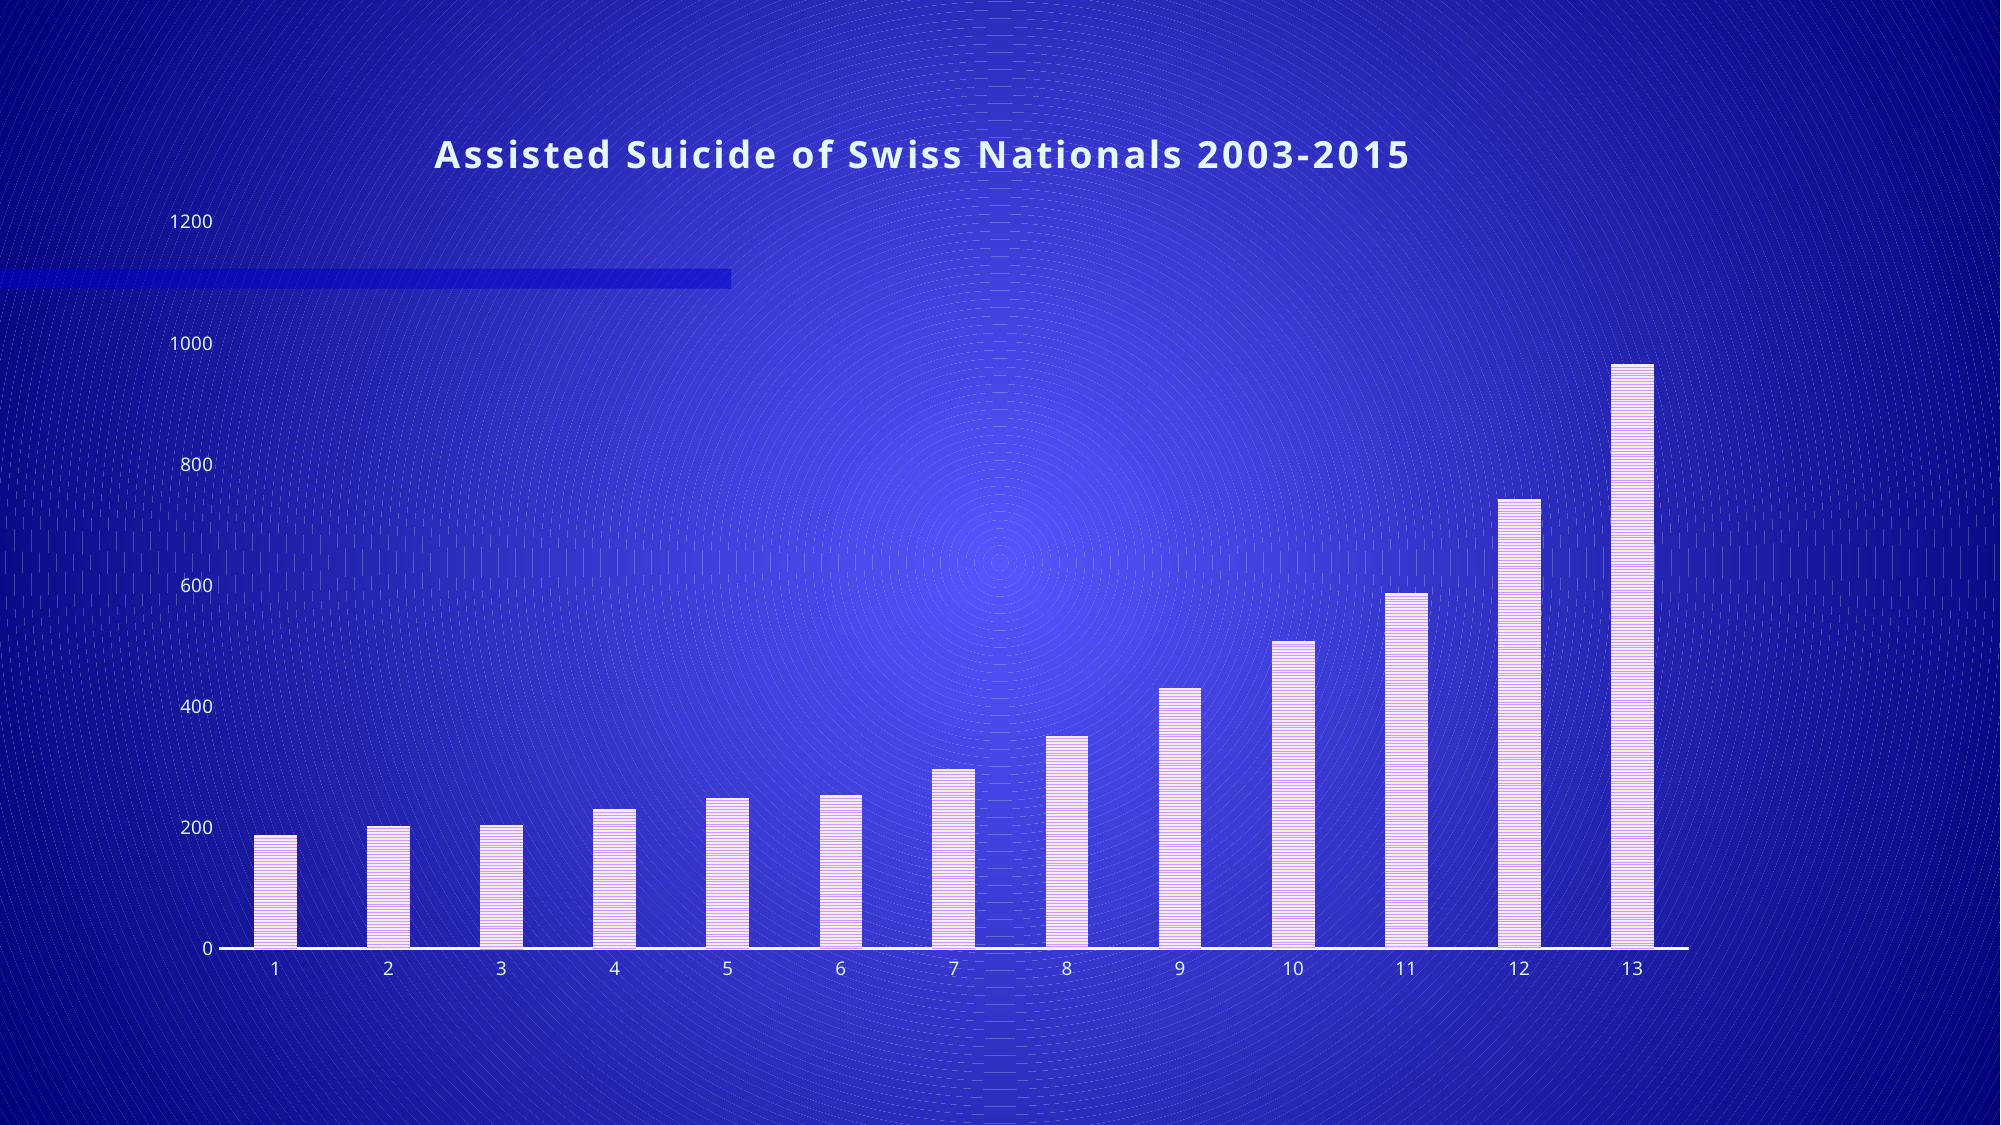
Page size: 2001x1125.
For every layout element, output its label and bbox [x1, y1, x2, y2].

chart [137, 89, 1721, 1000]
